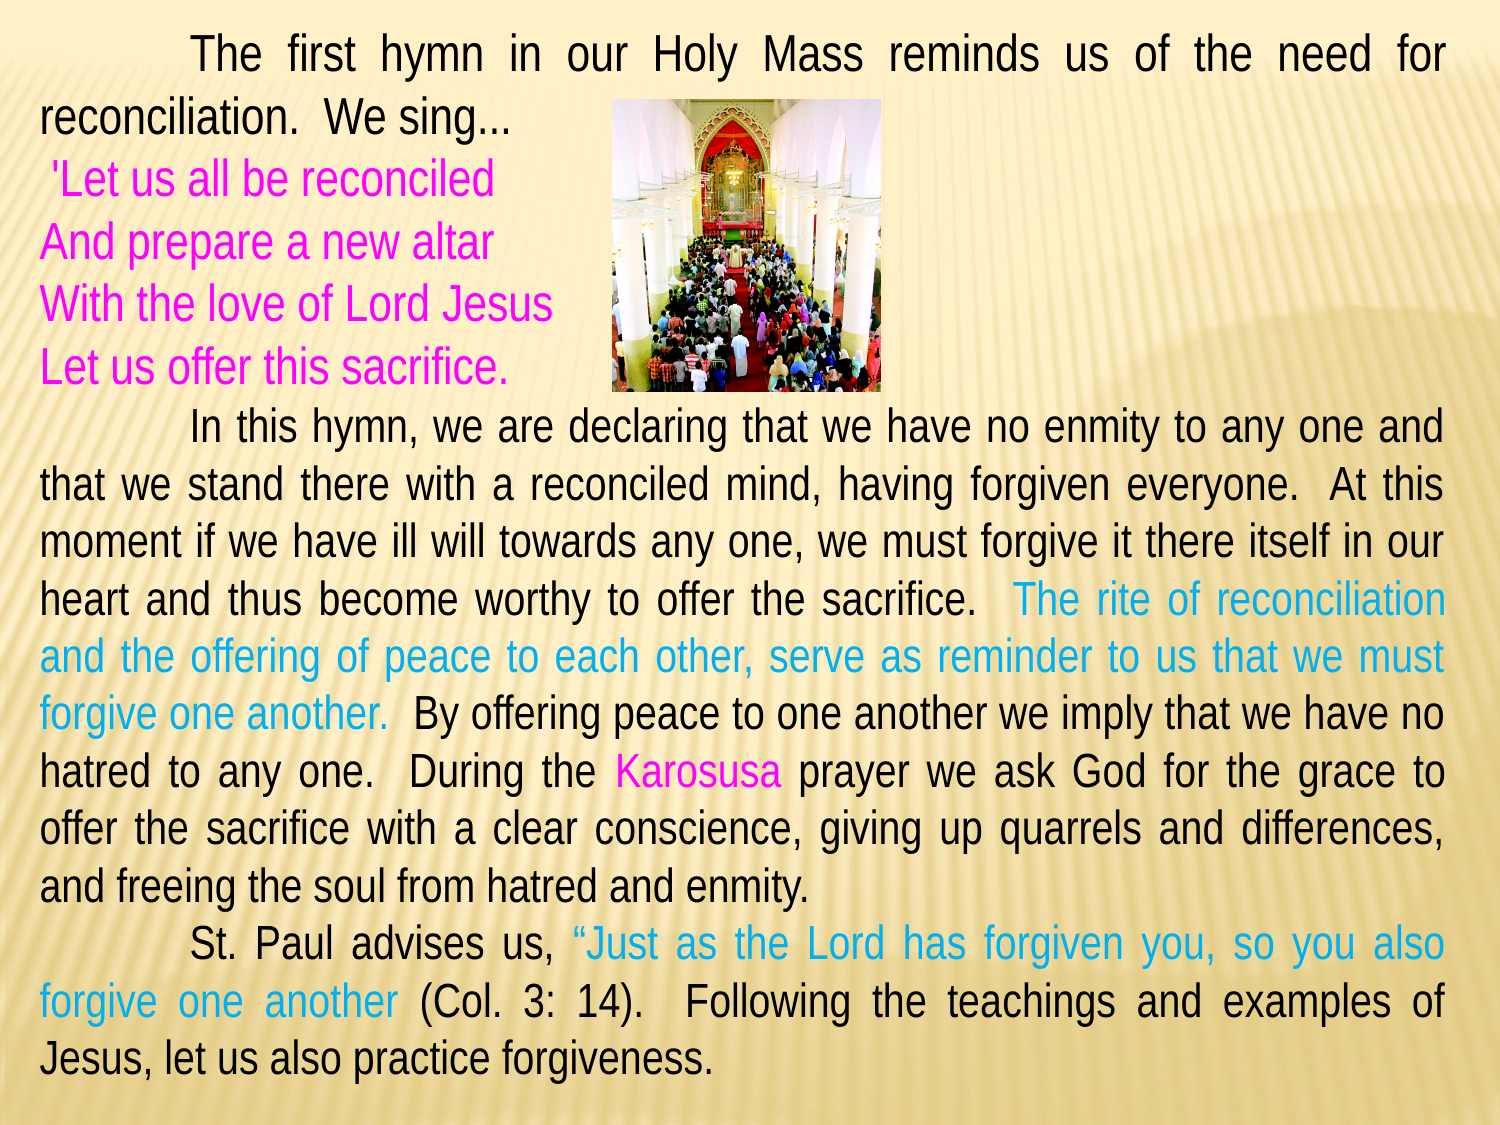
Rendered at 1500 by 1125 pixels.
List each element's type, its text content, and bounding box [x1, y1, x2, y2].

text_box The first hymn in our Holy Mass reminds us of the need for reconciliation. We sing... 'Let us all be reconciled And prepare a new altar With the love of Lord Jesus Let us offer this sacrifice. In this hymn, we are declaring that we have no enmity to any one and that we stand there with a reconciled mind, having forgiven everyone. At this moment if we have ill will towards any one, we must forgive it there itself in our heart and thus become worthy to offer the sacrifice. The rite of reconciliation and the offering of peace to each other, serve as reminder to us that we must forgive one another. By offering peace to one another we imply that we have no hatred to any one. During the Karosusa prayer we ask God for the grace to offer the sacrifice with a clear conscience, giving up quarrels and differences, and freeing the soul from hatred and enmity. St. Paul advises us, “Just as the Lord has forgiven you, so you also forgive one another (Col. 3: 14). Following the teachings and examples of Jesus, let us also practice forgiveness. [24, 12, 1463, 1092]
picture [612, 99, 881, 392]
